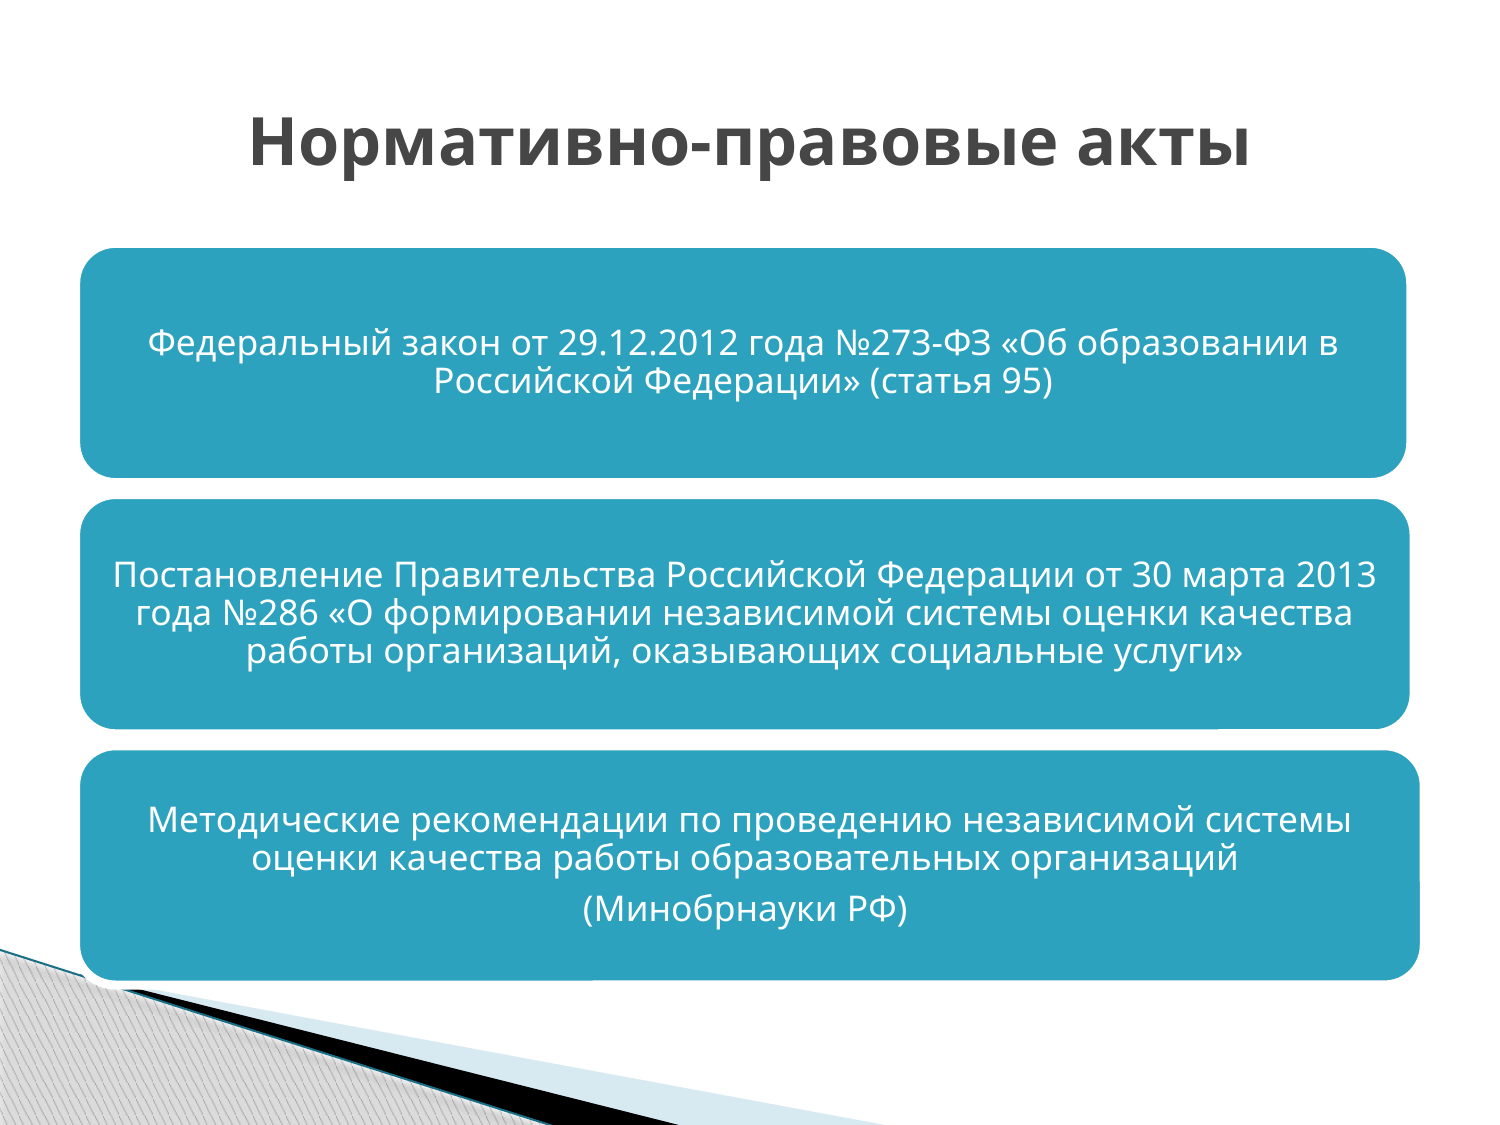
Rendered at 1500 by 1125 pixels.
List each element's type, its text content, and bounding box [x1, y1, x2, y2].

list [74, 242, 1426, 986]
title Нормативно-правовые акты [75, 45, 1425, 233]
